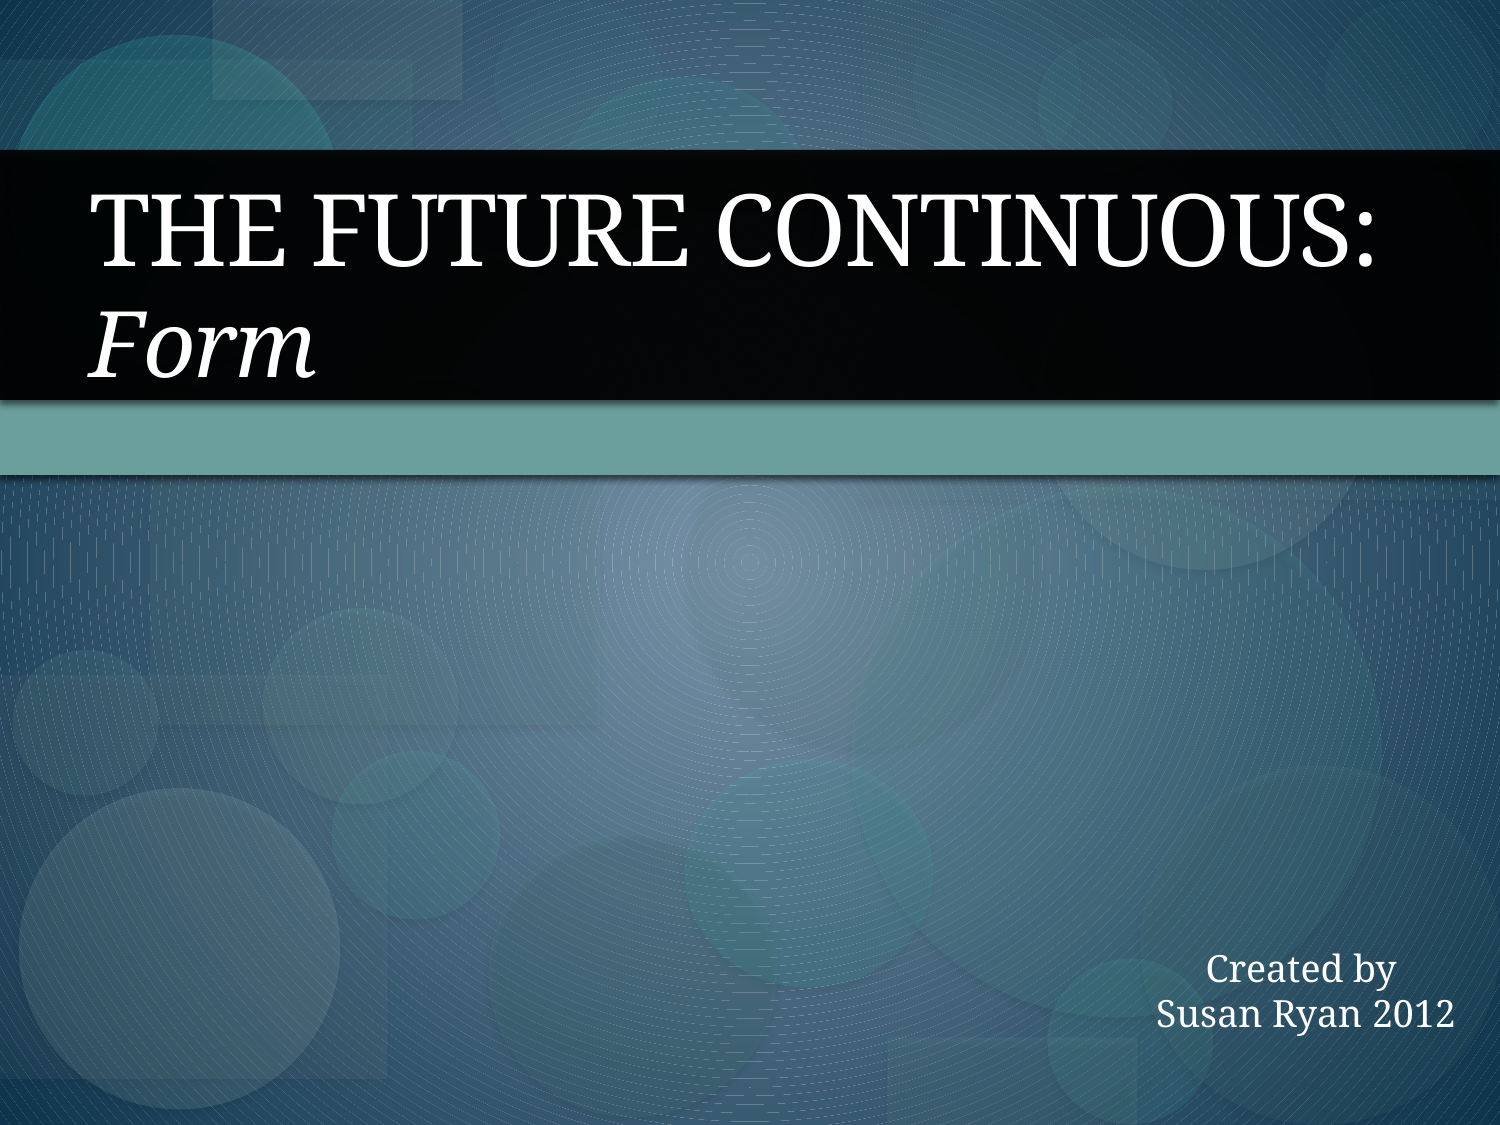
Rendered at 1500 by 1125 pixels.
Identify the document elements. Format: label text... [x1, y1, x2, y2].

text_box Created by Susan Ryan 2012 [1141, 937, 1472, 1043]
title The Future continuous: form [75, 174, 1438, 388]
